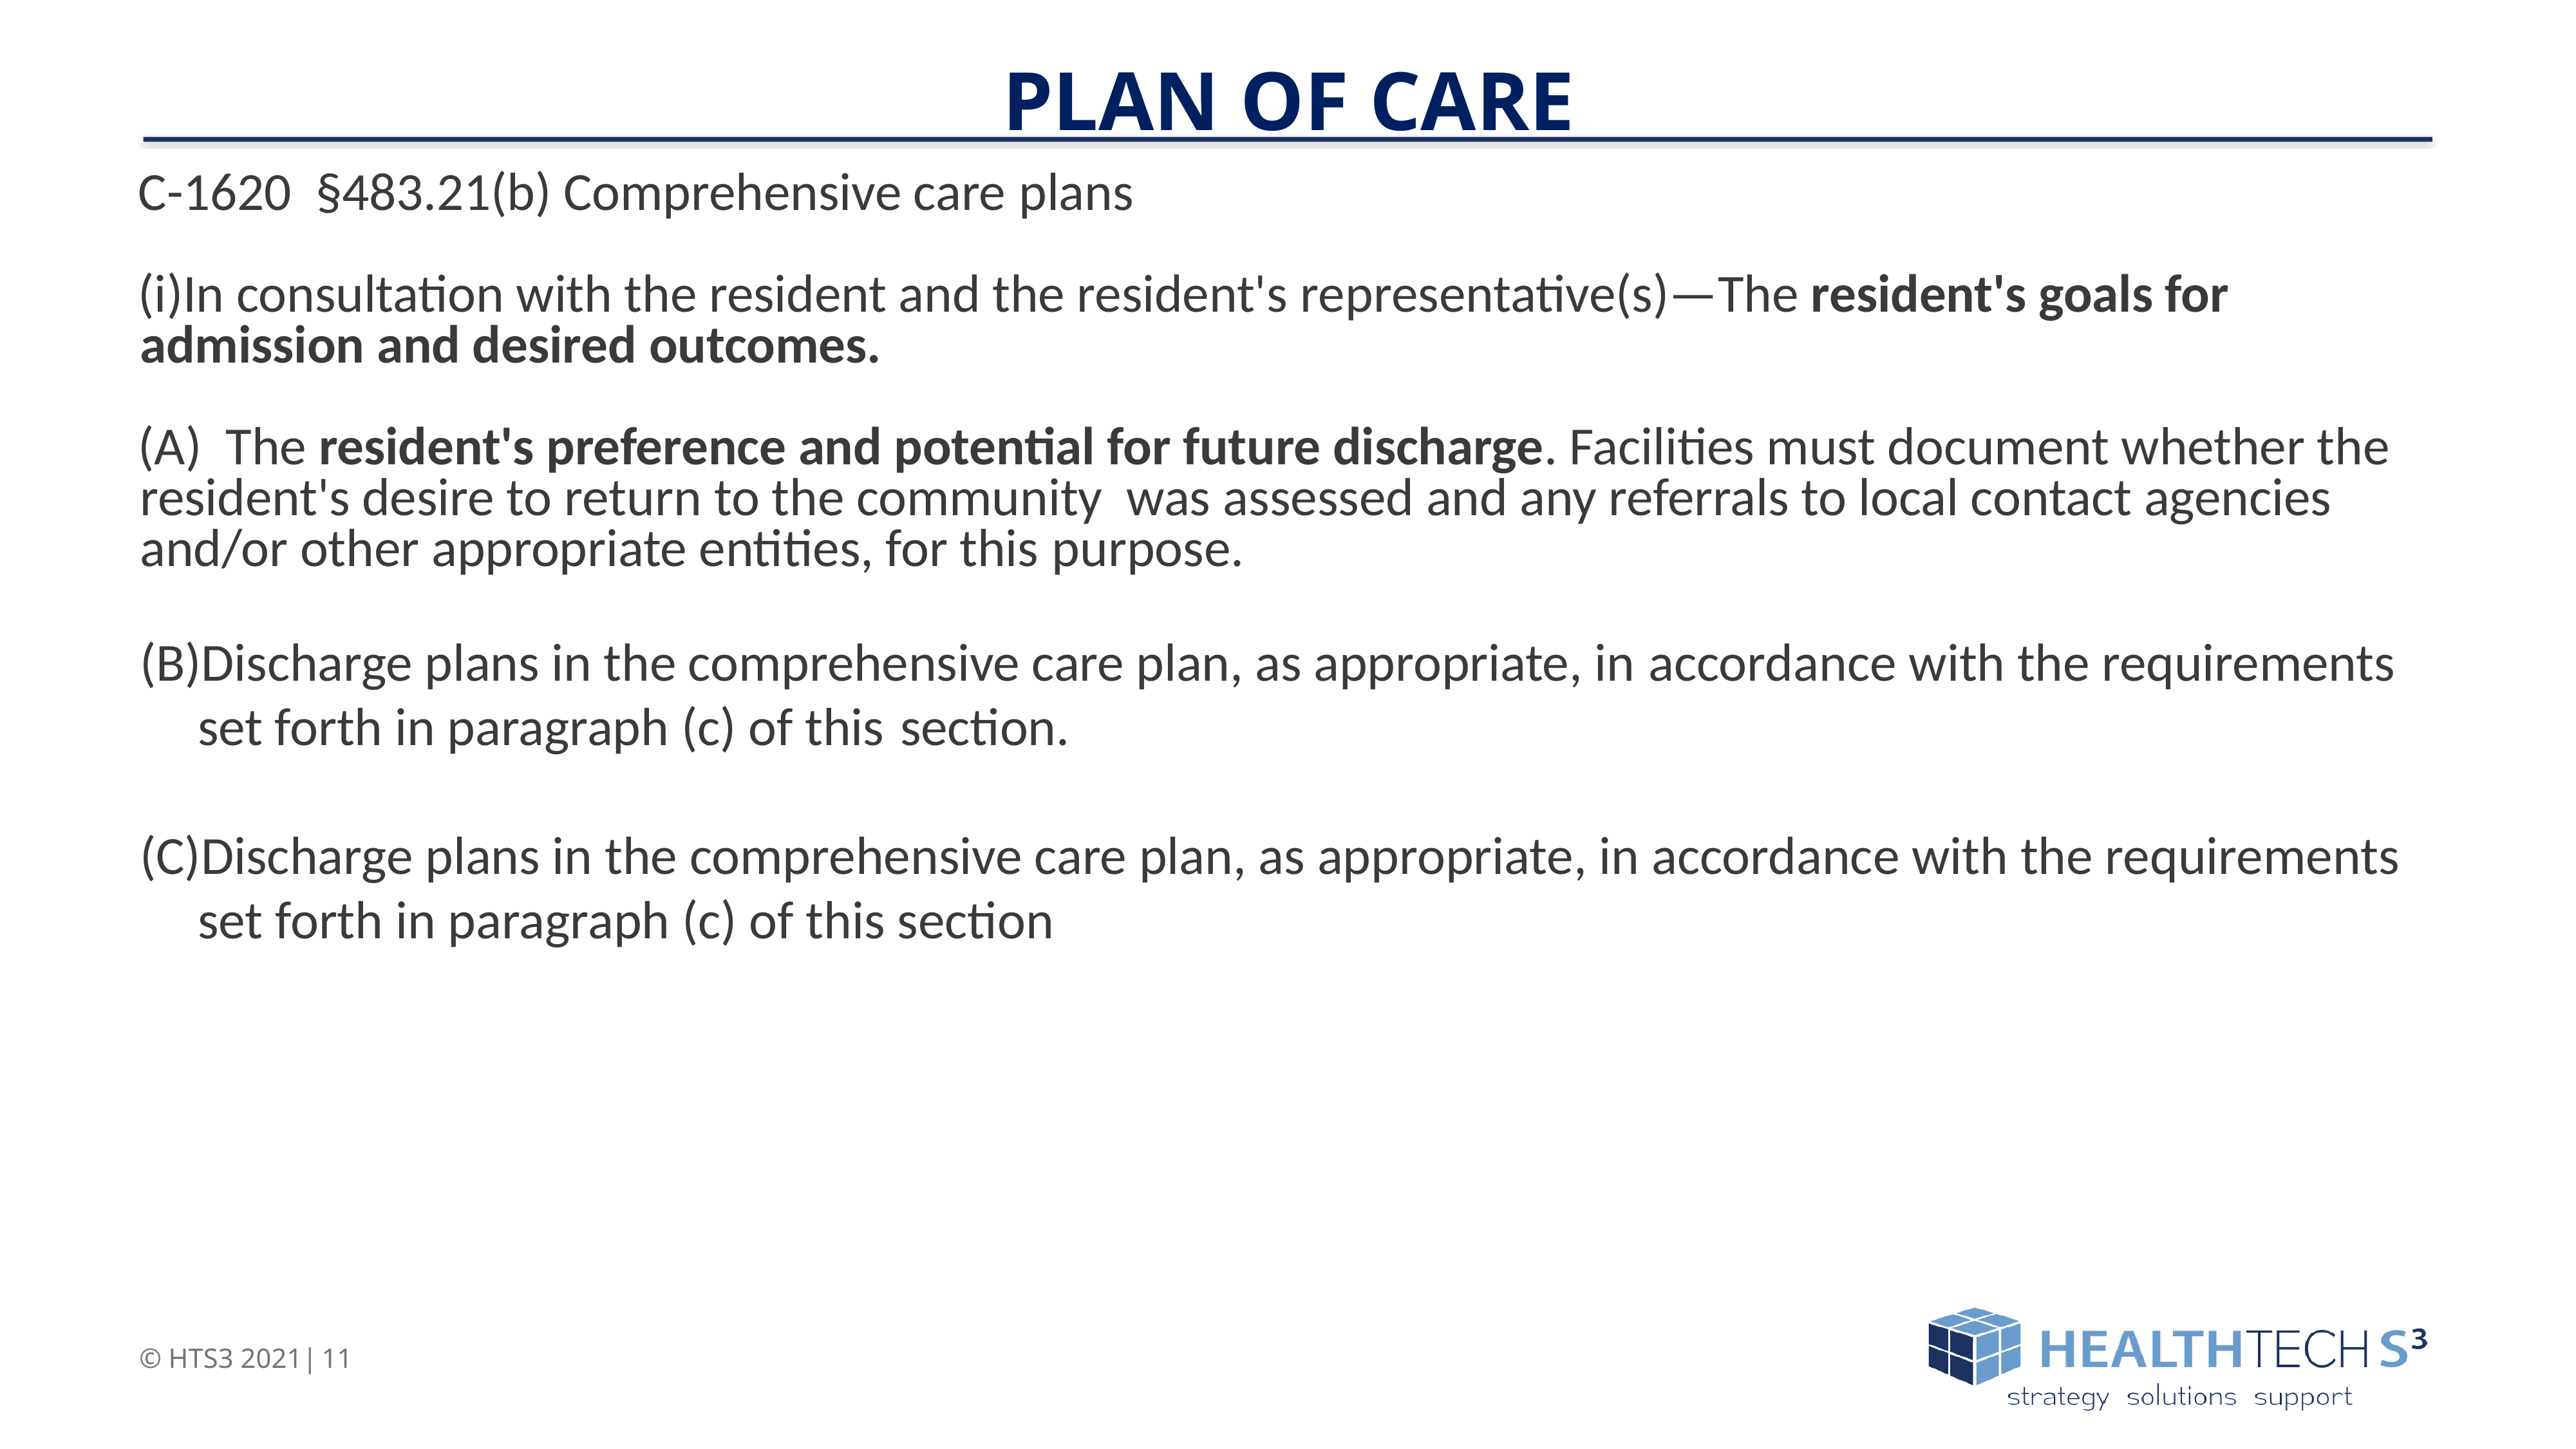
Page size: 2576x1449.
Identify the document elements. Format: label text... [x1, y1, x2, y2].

list C-1620 §483.21(b) Comprehensive care plans In consultation with the resident and the resident's representative(s)—The resident's goals for admission and desired outcomes. The resident's preference and potential for future discharge. Facilities must document whether the resident's desire to return to the community was assessed and any referrals to local contact agencies and/or other appropriate entities, for this purpose. Discharge plans in the comprehensive care plan, as appropriate, in accordance with the requirements set forth in paragraph (c) of this section. Discharge plans in the comprehensive care plan, as appropriate, in accordance with the requirements set forth in paragraph (c) of this section [129, 175, 2447, 1302]
text_box Plan of Care [0, 44, 2576, 175]
picture [1908, 1302, 2446, 1421]
